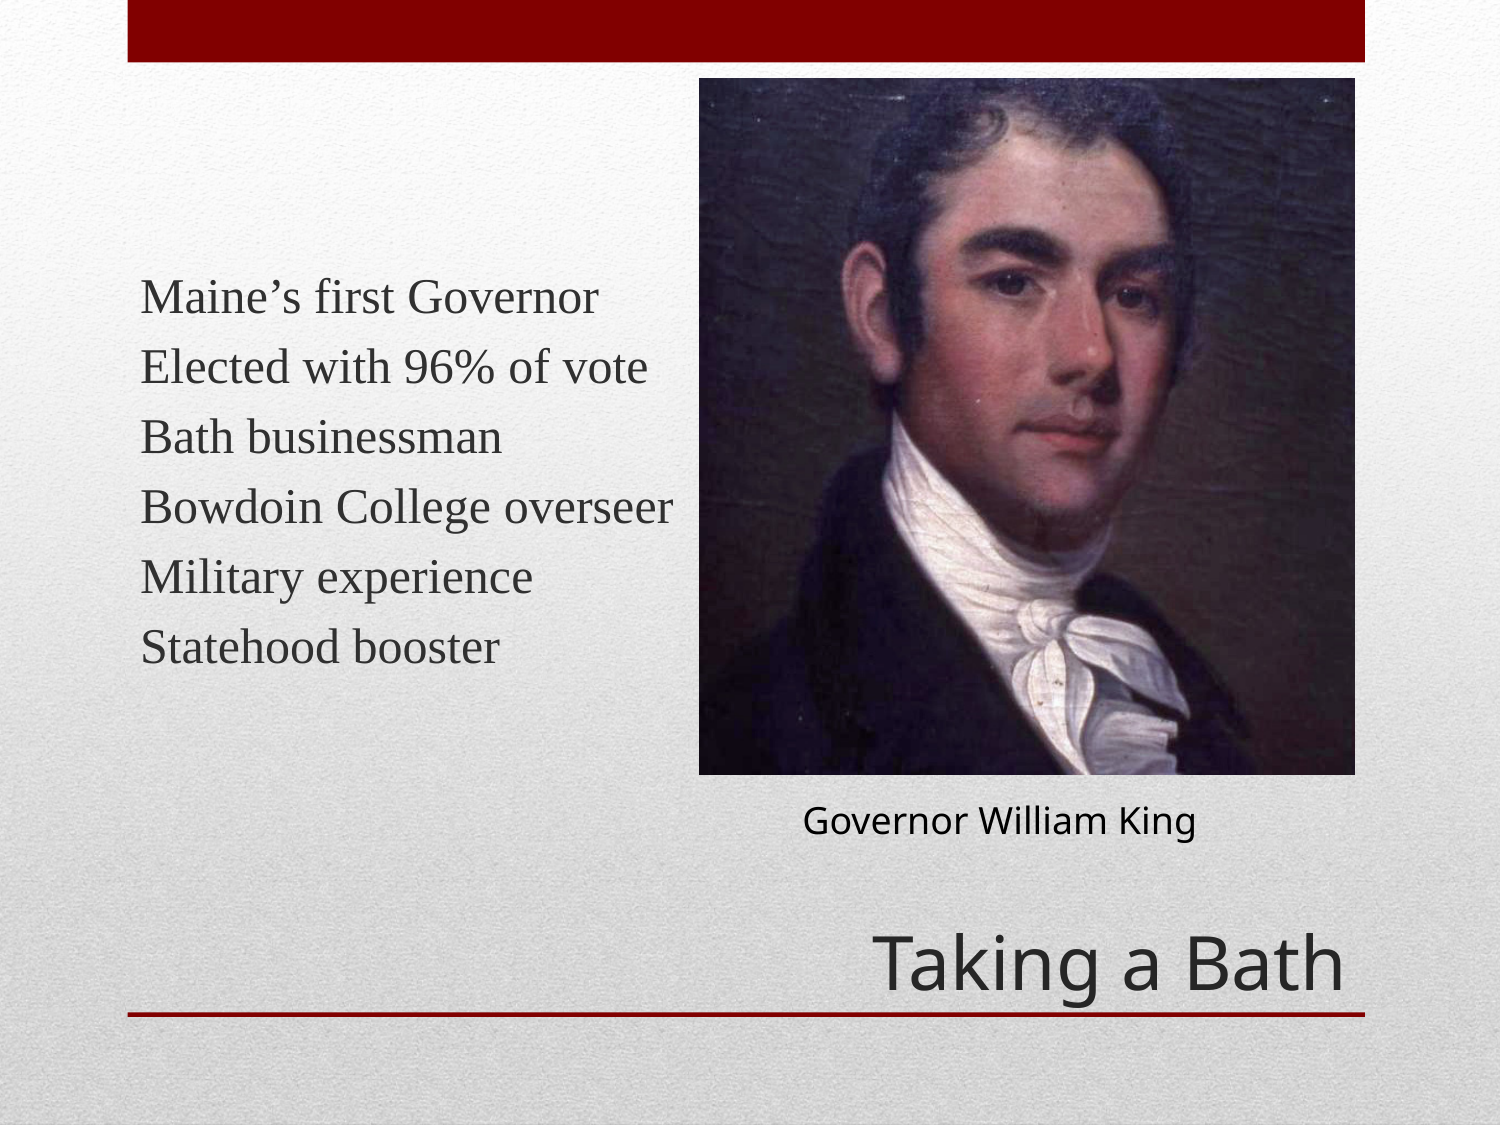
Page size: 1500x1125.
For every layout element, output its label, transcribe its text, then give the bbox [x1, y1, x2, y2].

list Maine’s first Governor Elected with 96% of vote Bath businessman Bowdoin College overseer Military experience Statehood booster [125, 75, 1363, 863]
picture [699, 77, 1356, 776]
title Taking a Bath [125, 900, 1363, 1013]
